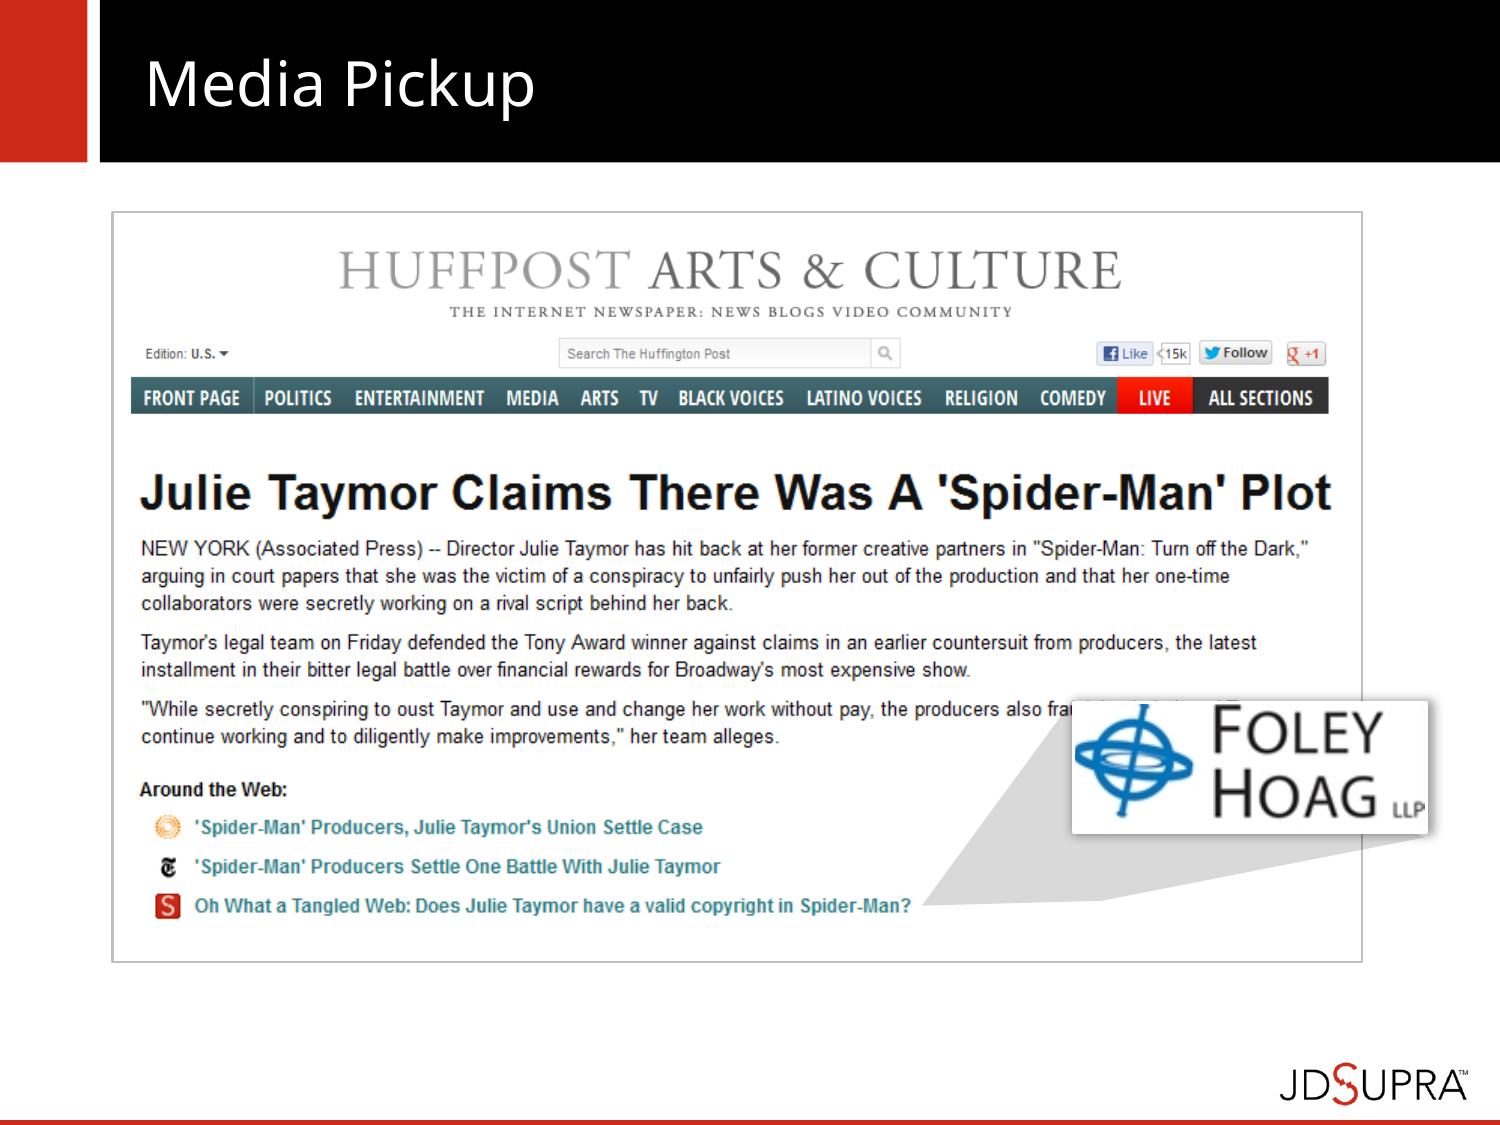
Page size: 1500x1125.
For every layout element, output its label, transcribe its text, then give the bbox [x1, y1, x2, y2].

title Media Pickup [99, 0, 1500, 163]
picture [1270, 1056, 1475, 1113]
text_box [112, 212, 1426, 963]
